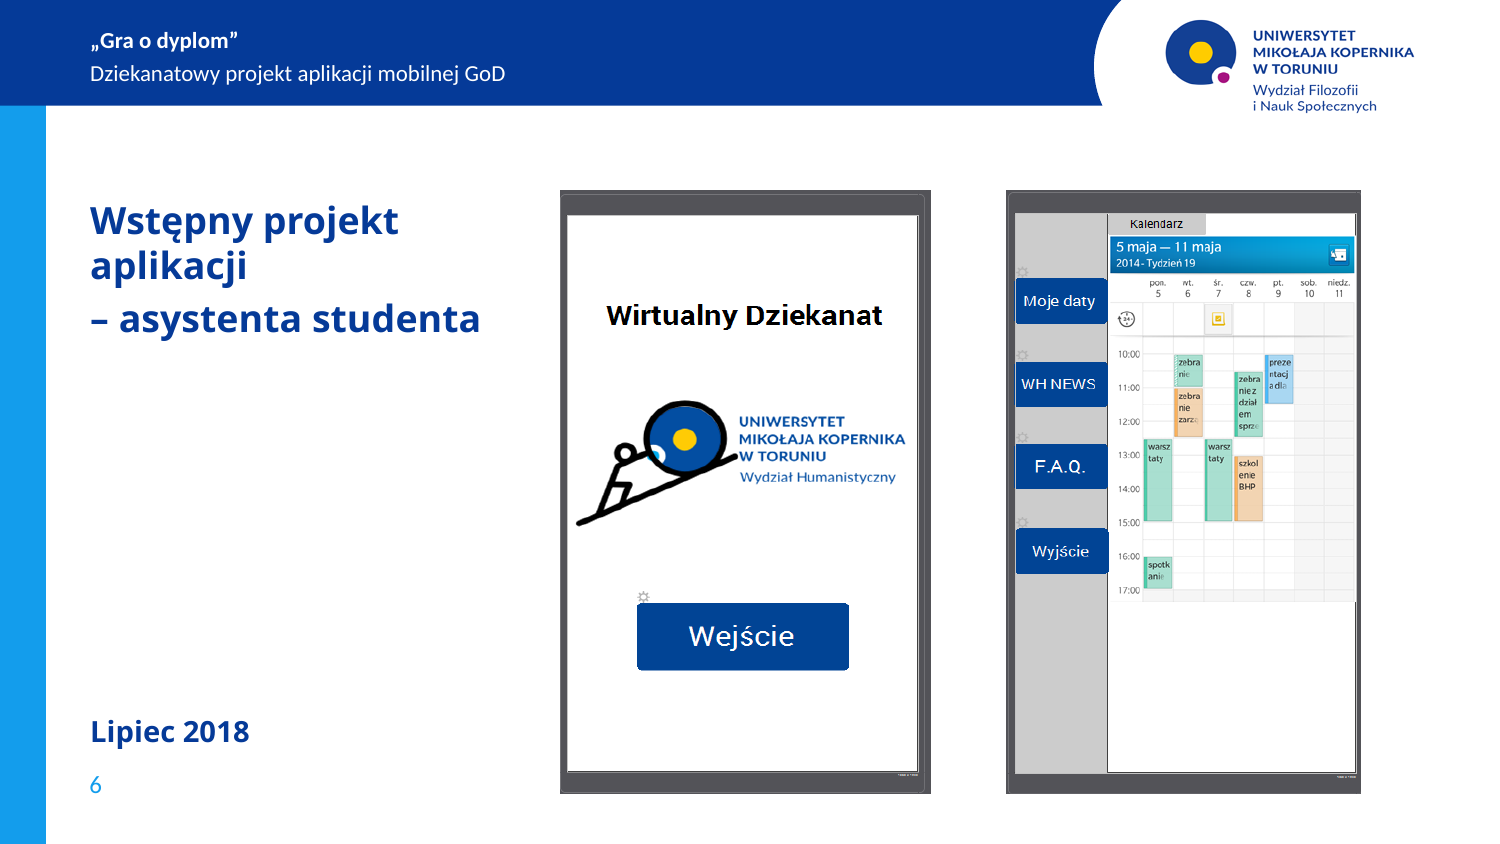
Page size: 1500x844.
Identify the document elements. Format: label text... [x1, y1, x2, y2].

list Dziekanatowy projekt aplikacji mobilnej GoD [75, 50, 1040, 96]
list Wstępny projekt aplikacji – asystenta studenta Lipiec 2018 [75, 190, 558, 711]
list „Gra o dyplom” [75, 18, 1040, 50]
picture [1006, 189, 1361, 795]
picture [560, 189, 934, 795]
picture [1121, 6, 1466, 153]
